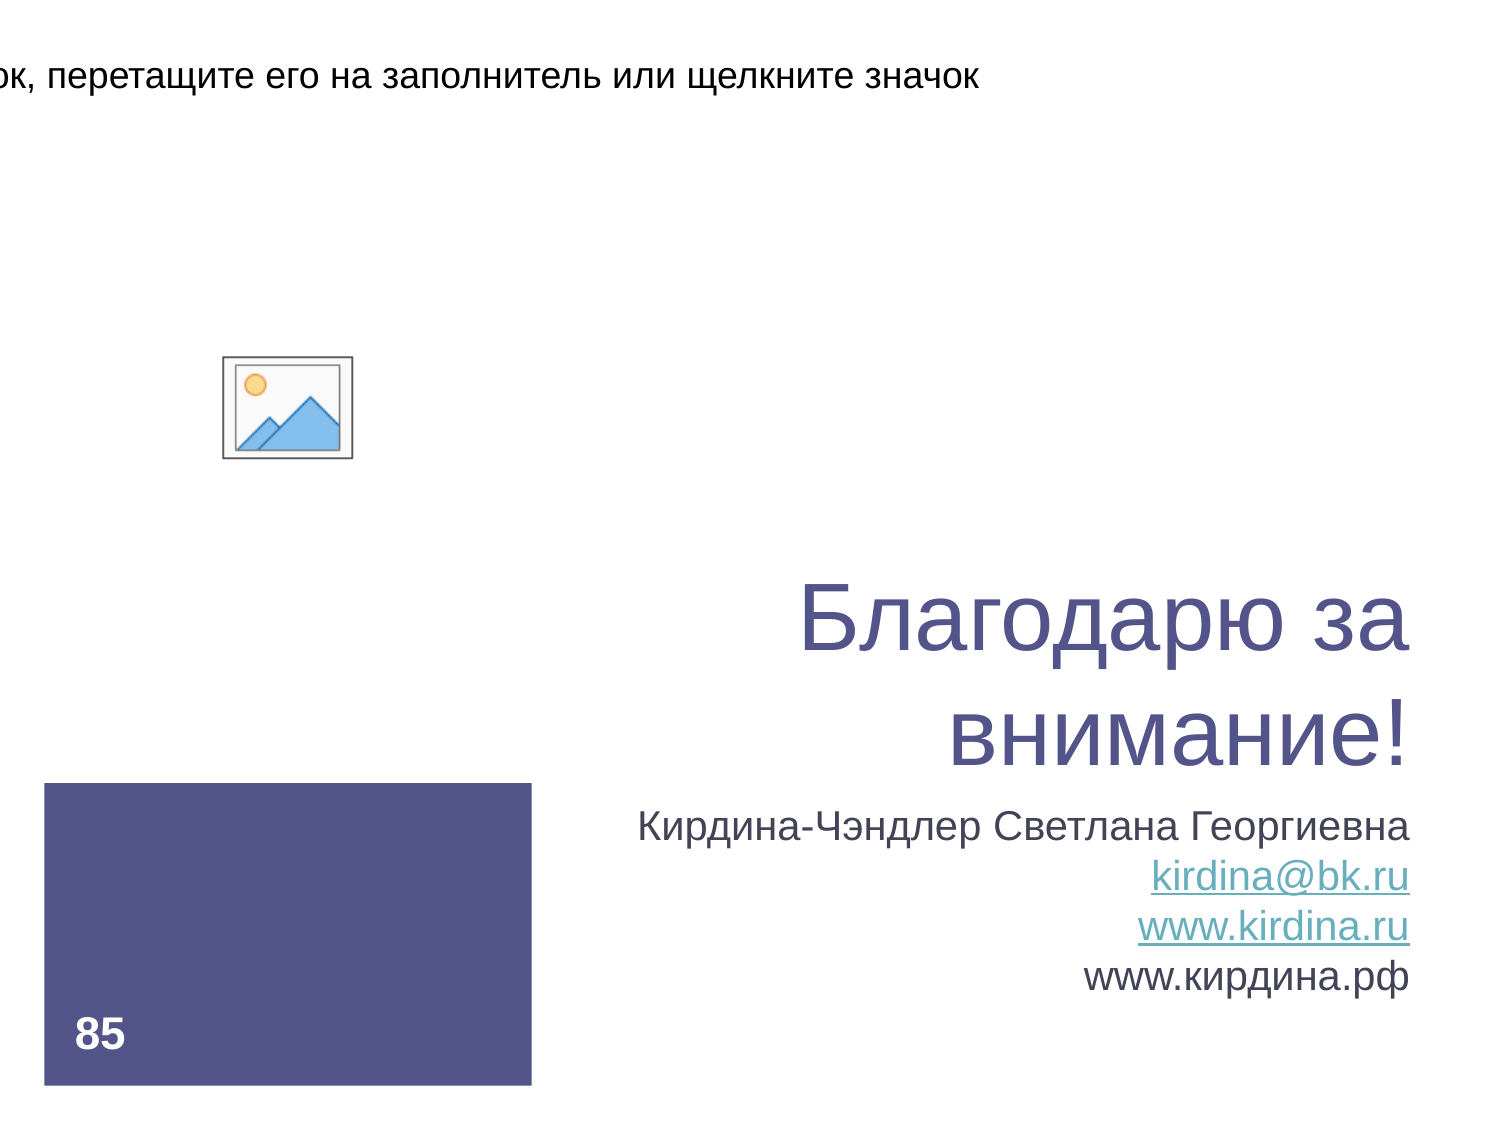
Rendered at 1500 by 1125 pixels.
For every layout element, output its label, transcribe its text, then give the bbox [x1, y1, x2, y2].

picture [43, 43, 533, 773]
slide_number 85 [57, 1001, 141, 1062]
list Кирдина-Чэндлер Светлана Георгиевна kirdina@bk.ru www.kirdina.ru www.кирдина.рф [610, 791, 1425, 1009]
title Благодарю за внимание! [610, 562, 1425, 791]
